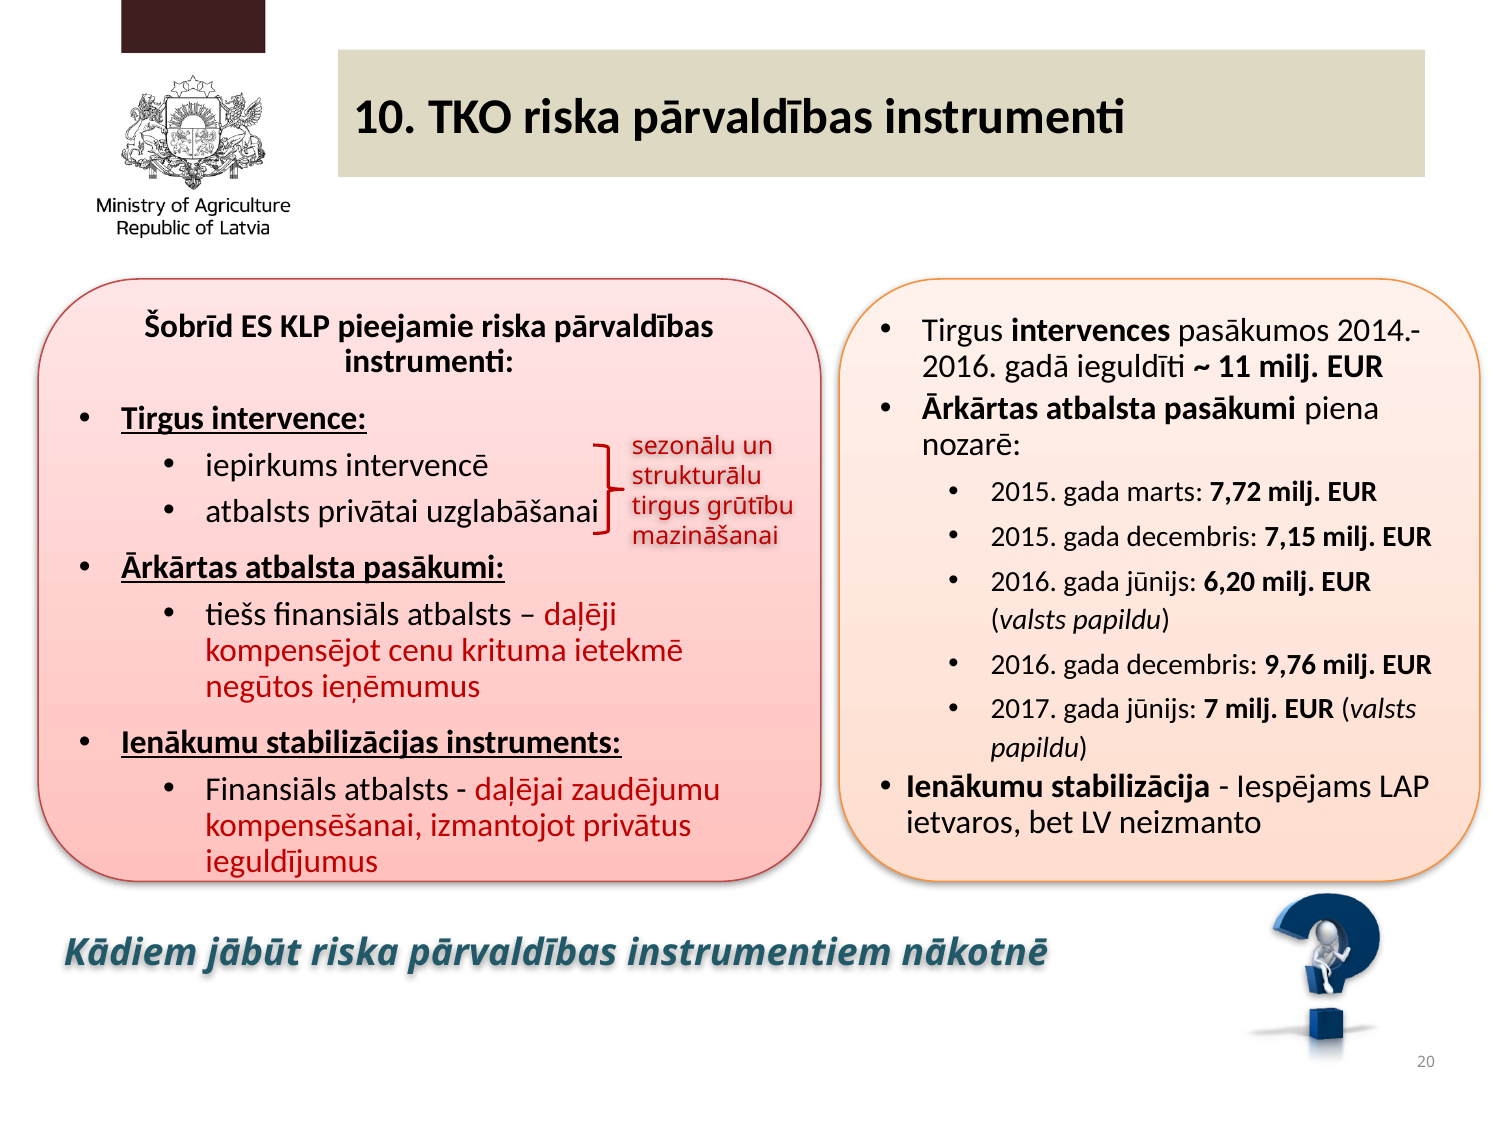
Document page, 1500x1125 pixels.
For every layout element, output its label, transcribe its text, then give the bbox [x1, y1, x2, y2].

text_box Kādiem jābūt riska pārvaldības instrumentiem nākotnē [37, 922, 1232, 1022]
text_box [593, 444, 602, 535]
text_box Šobrīd ES KLP pieejamie riska pārvaldības instrumenti: Tirgus intervence: iepirkums intervencē atbalsts privātai uzglabāšanai Ārkārtas atbalsta pasākumi: tiešs finansiāls atbalsts – daļēji kompensējot cenu krituma ietekmē negūtos ieņēmumus Ienākumu stabilizācijas instruments: Finansiāls atbalsts - daļējai zaudējumu kompensēšanai, izmantojot privātus ieguldījumus [37, 278, 822, 883]
text_box Tirgus intervences pasākumos 2014.-2016. gadā ieguldīti ~ 11 milj. EUR Ārkārtas atbalsta pasākumi piena nozarē: 2015. gada marts: 7,72 milj. EUR 2015. gada decembris: 7,15 milj. EUR 2016. gada jūnijs: 6,20 milj. EUR (valsts papildu) 2016. gada decembris: 9,76 milj. EUR 2017. gada jūnijs: 7 milj. EUR (valsts papildu) Ienākumu stabilizācija - Iespējams LAP ietvaros, bet LV neizmanto [838, 278, 1481, 883]
text_box 10. TKO riska pārvaldības instrumenti [338, 49, 1425, 177]
slide_number 20 [1400, 1037, 1450, 1088]
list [1237, 889, 1401, 1063]
picture [48, 0, 338, 321]
text_box sezonālu un strukturālu tirgus grūtību mazināšanai [607, 397, 820, 581]
